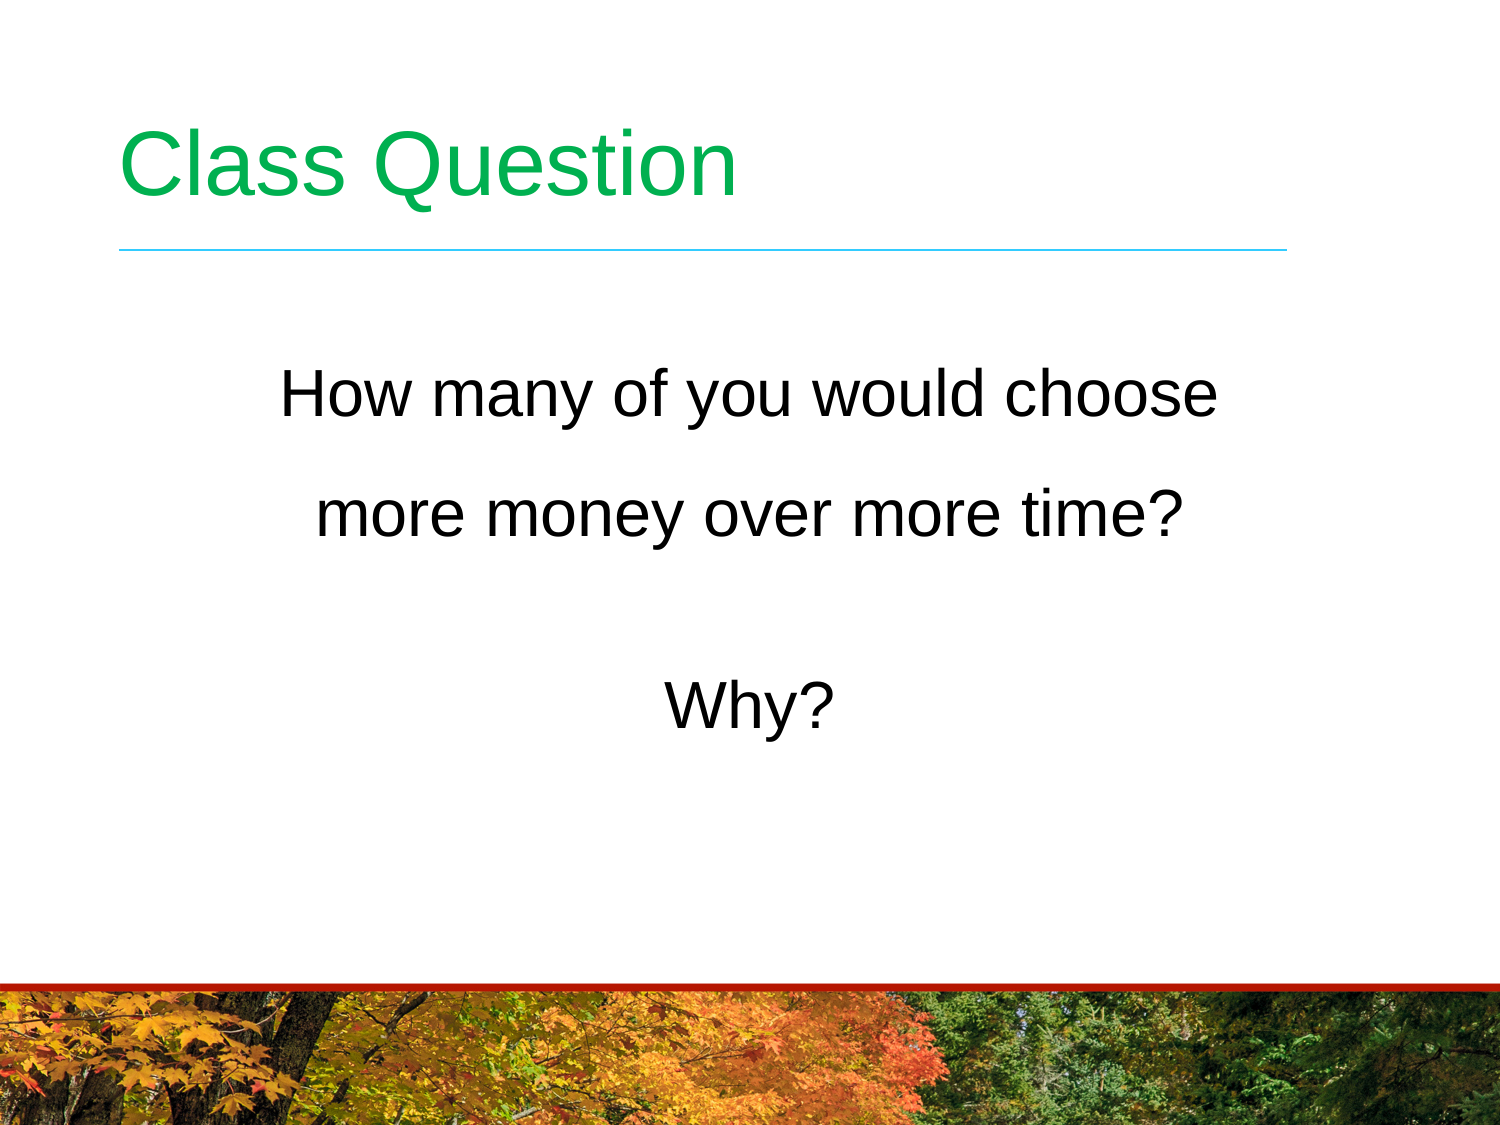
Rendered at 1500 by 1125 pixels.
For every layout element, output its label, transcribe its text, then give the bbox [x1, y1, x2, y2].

picture [0, 0, 1500, 1125]
list How many of you would choose more money over more time? Why? [103, 302, 1397, 1016]
title Class Question [103, 57, 1397, 275]
